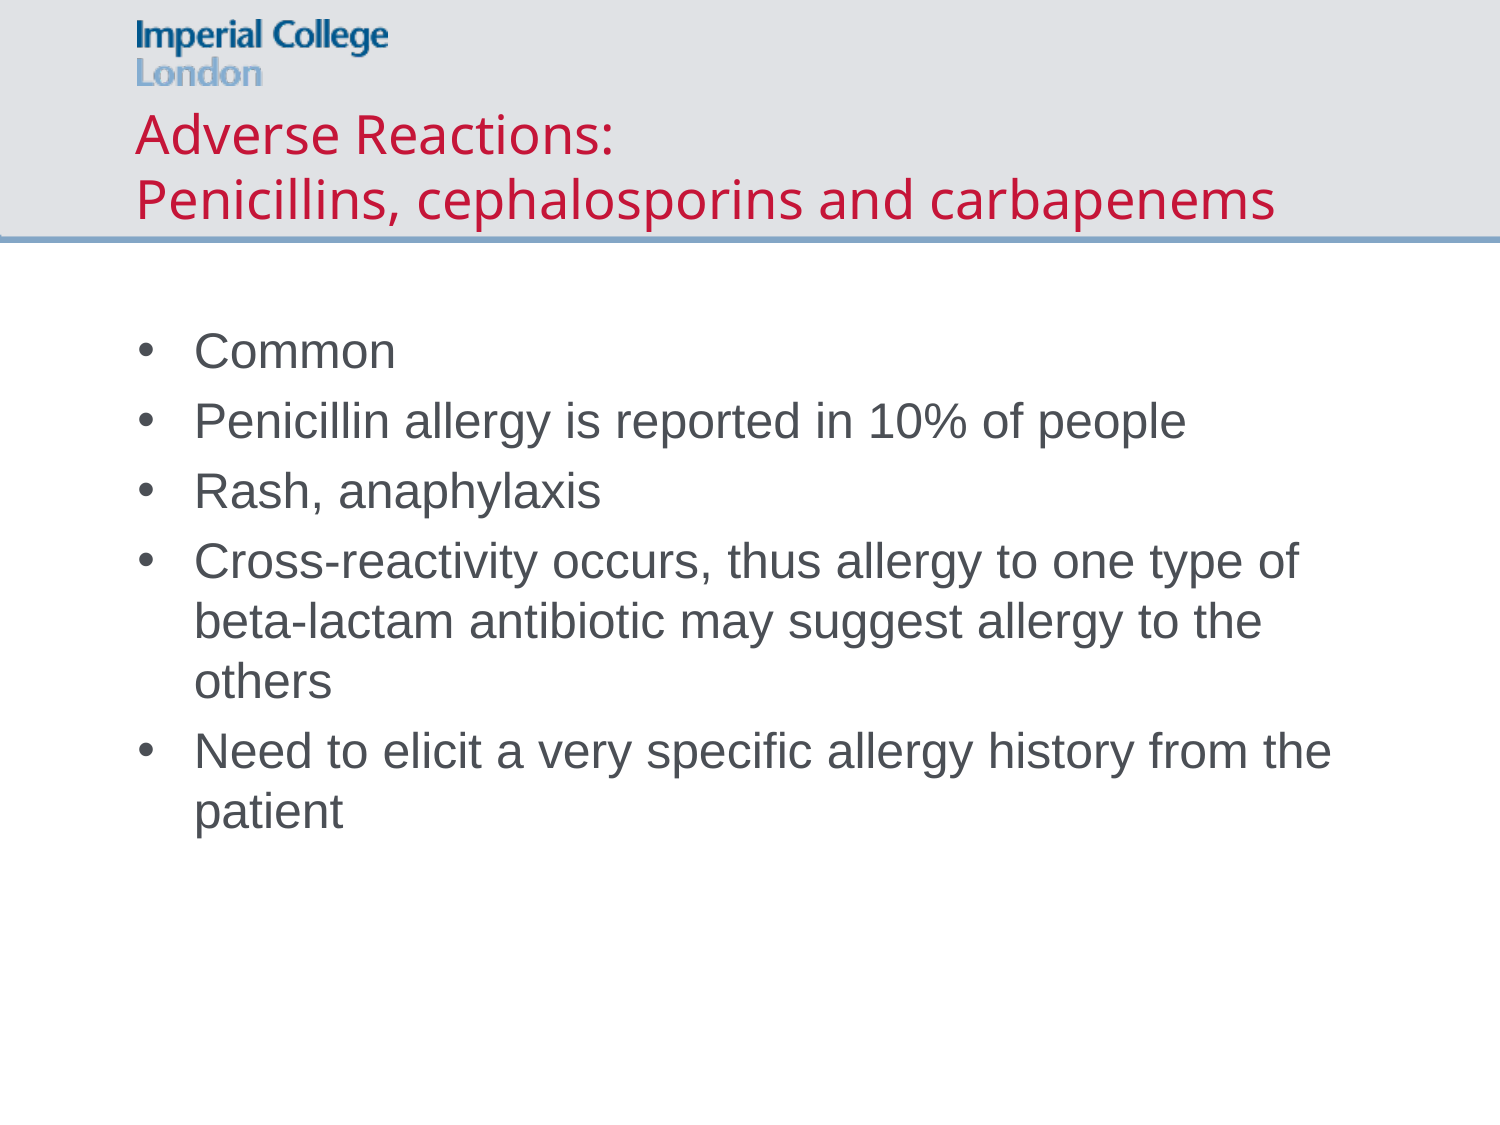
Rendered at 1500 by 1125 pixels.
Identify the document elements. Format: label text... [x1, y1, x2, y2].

list Common Penicillin allergy is reported in 10% of people Rash, anaphylaxis Cross-reactivity occurs, thus allergy to one type of beta-lactam antibiotic may suggest allergy to the others Need to elicit a very specific allergy history from the patient [137, 318, 1375, 1051]
title Adverse Reactions: Penicillins, cephalosporins and carbapenems [135, 125, 1374, 231]
picture [0, 0, 1500, 243]
